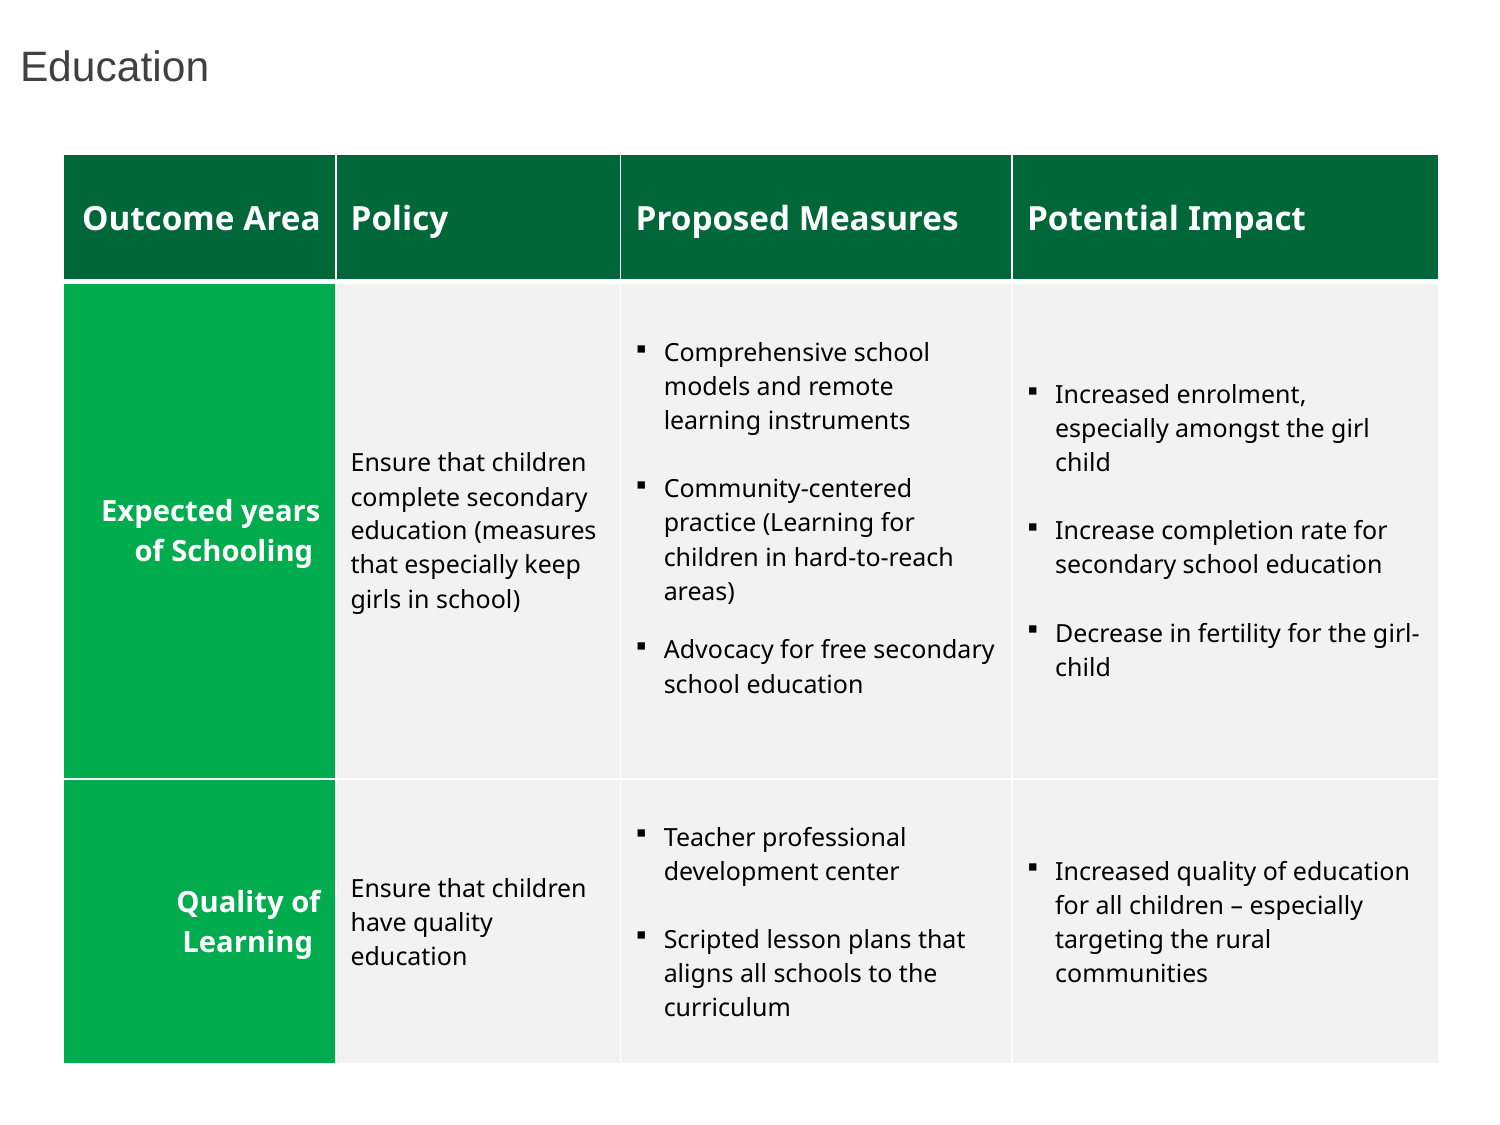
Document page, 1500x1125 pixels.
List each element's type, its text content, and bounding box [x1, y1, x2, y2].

table_cell Ensure that children have quality education [337, 780, 620, 1063]
title Education [19, 38, 1465, 91]
table_header Potential Impact [1013, 155, 1438, 279]
table_cell Ensure that children complete secondary education (measures that especially keep girls in school) [337, 284, 620, 778]
table_header Outcome Area [64, 155, 335, 279]
table_cell Increased enrolment, especially amongst the girl child Increase completion rate for secondary school education Decrease in fertility for the girl-child [1013, 284, 1438, 778]
table_cell Quality of Learning [64, 780, 335, 1063]
table_header Policy [337, 155, 620, 279]
table_cell Expected years of Schooling [64, 284, 335, 778]
table_cell Increased quality of education for all children – especially targeting the rural communities [1013, 780, 1438, 1063]
table_cell Teacher professional development center Scripted lesson plans that aligns all schools to the curriculum [621, 780, 1011, 1063]
table_header Proposed Measures [621, 155, 1011, 279]
table_cell Comprehensive school models and remote learning instruments Community-centered practice (Learning for children in hard-to-reach areas) Advocacy for free secondary school education [621, 284, 1011, 778]
